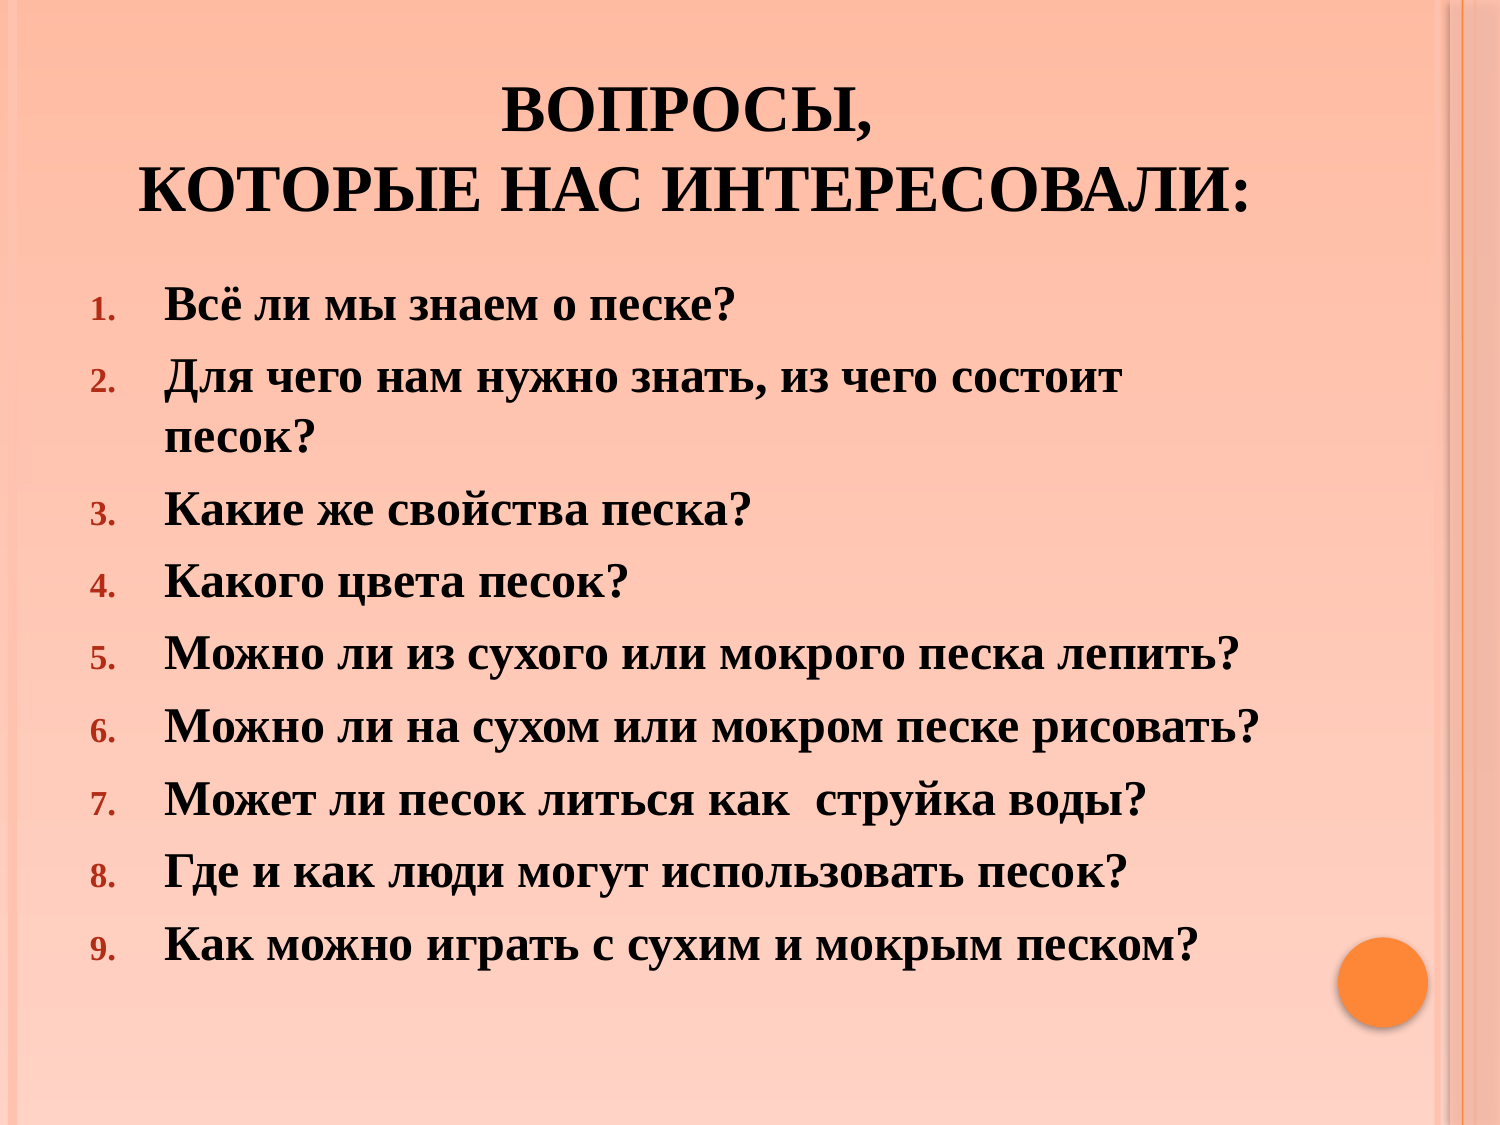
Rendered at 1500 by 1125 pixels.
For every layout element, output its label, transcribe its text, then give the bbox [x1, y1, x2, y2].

list Всё ли мы знаем о песке? Для чего нам нужно знать, из чего состоит песок? Какие же свойства песка? Какого цвета песок? Можно ли из сухого или мокрого песка лепить? Можно ли на сухом или мокром песке рисовать? Может ли песок литься как струйка воды? Где и как люди могут использовать песок? Как можно играть с сухим и мокрым песком? [75, 262, 1300, 1062]
title Вопросы, которые нас интересовали: [75, 45, 1300, 233]
